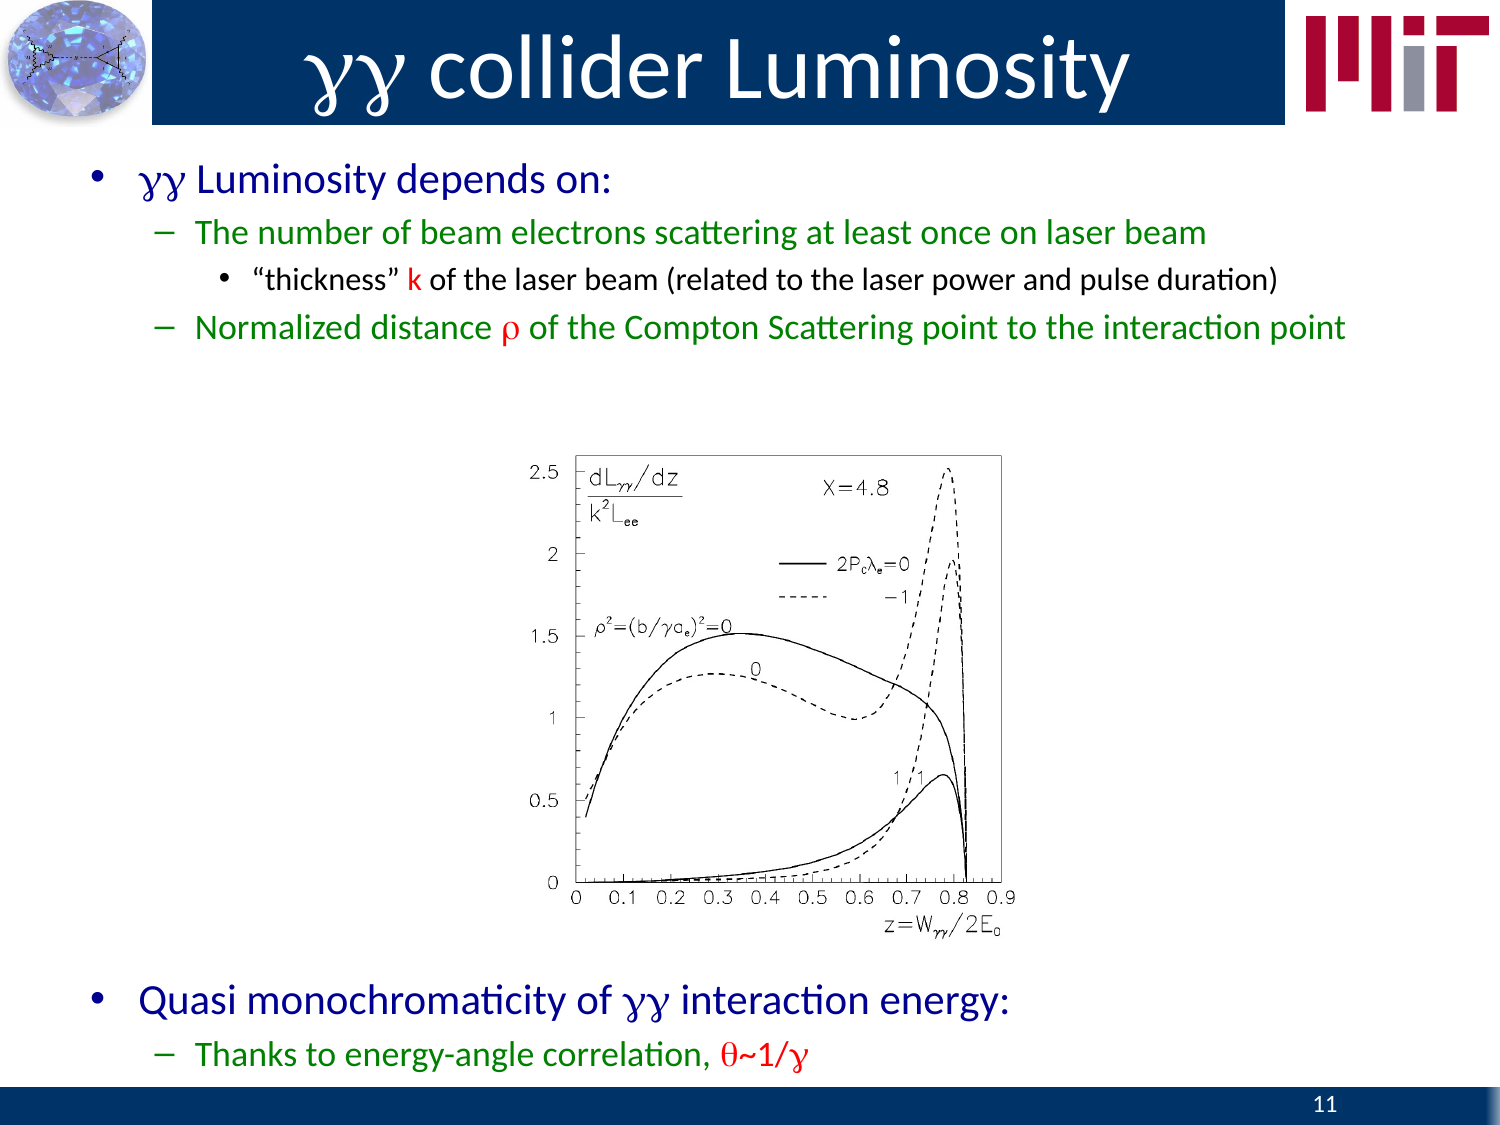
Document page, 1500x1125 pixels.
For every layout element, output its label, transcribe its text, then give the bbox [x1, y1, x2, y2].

picture [524, 441, 1038, 957]
title gg collider Luminosity [152, 0, 1286, 125]
picture [1285, 0, 1500, 127]
slide_number 11 [1149, 1086, 1500, 1119]
list gg Luminosity depends on: The number of beam electrons scattering at least once on laser beam “thickness” k of the laser beam (related to the laser power and pulse duration) Normalized distance r of the Compton Scattering point to the interaction point Quasi monochromaticity of gg interaction energy: Thanks to energy-angle correlation, q~1/g [74, 142, 1426, 1083]
